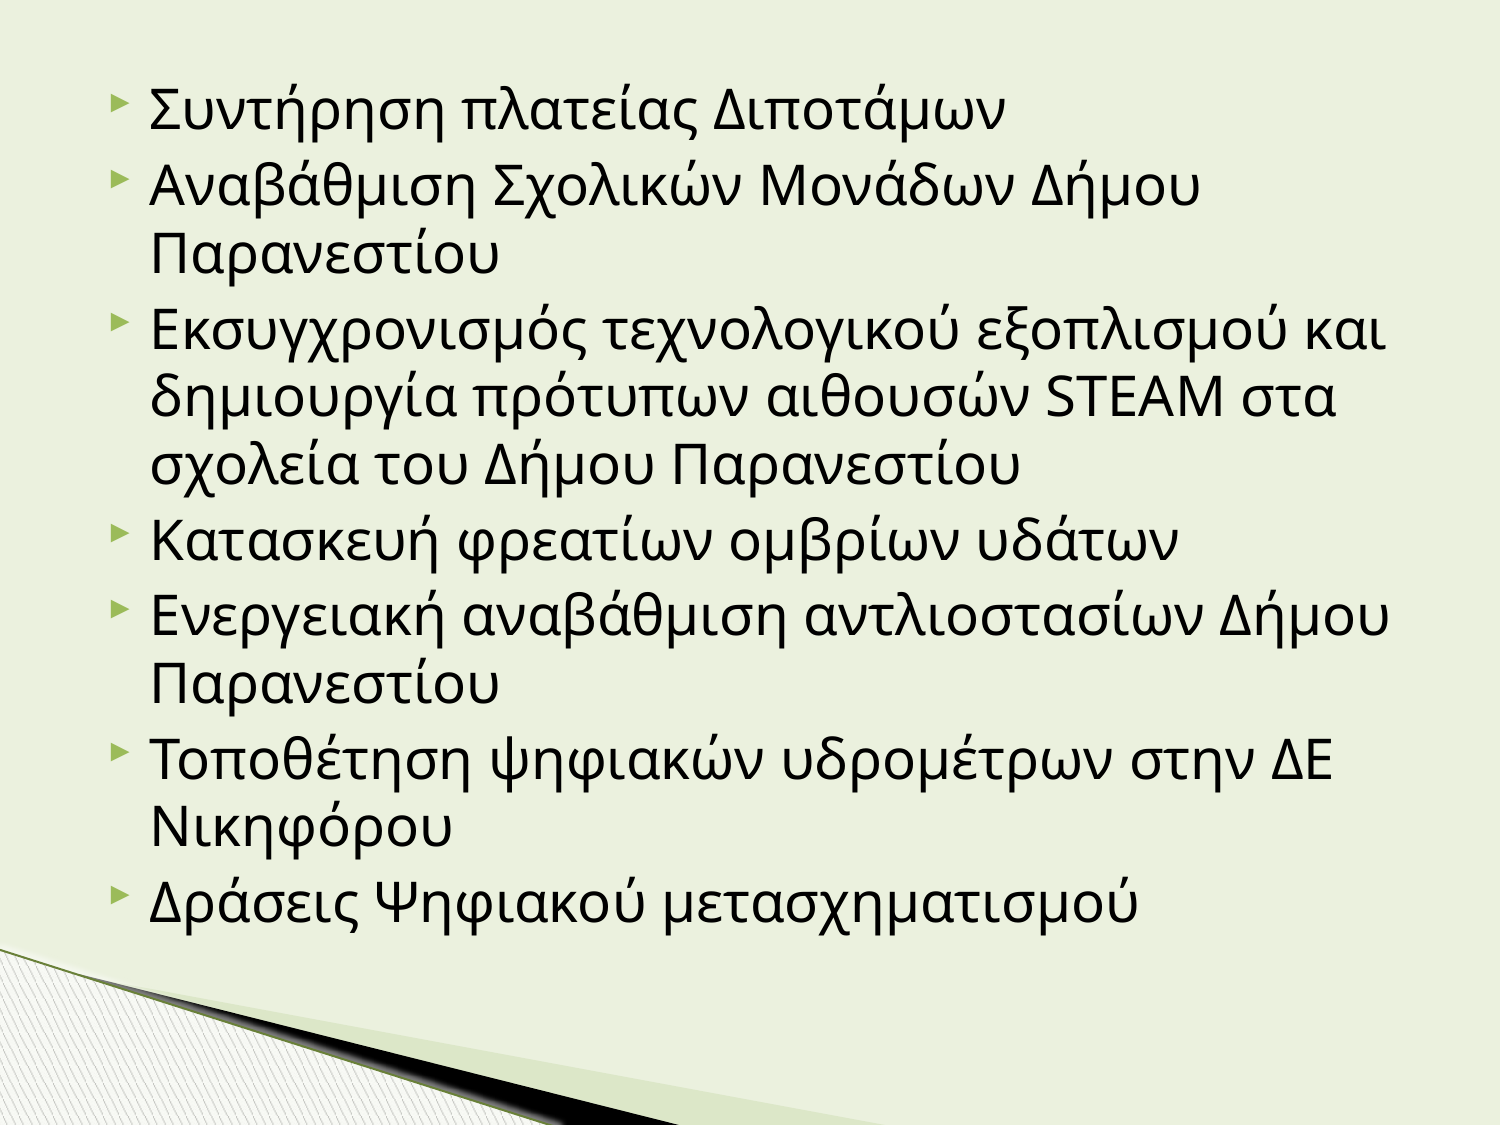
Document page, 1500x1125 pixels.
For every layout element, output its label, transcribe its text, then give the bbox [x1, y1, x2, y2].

list Συντήρηση πλατείας Διποτάμων Αναβάθμιση Σχολικών Μονάδων Δήμου Παρανεστίου Εκσυγχρονισμός τεχνολογικού εξοπλισμού και δημιουργία πρότυπων αιθουσών STEAM στα σχολεία του Δήμου Παρανεστίου Κατασκευή φρεατίων ομβρίων υδάτων Ενεργειακή αναβάθμιση αντλιοστασίων Δήμου Παρανεστίου Τοποθέτηση ψηφιακών υδρομέτρων στην ΔΕ Νικηφόρου Δράσεις Ψηφιακού μετασχηματισμού [75, 66, 1425, 1005]
